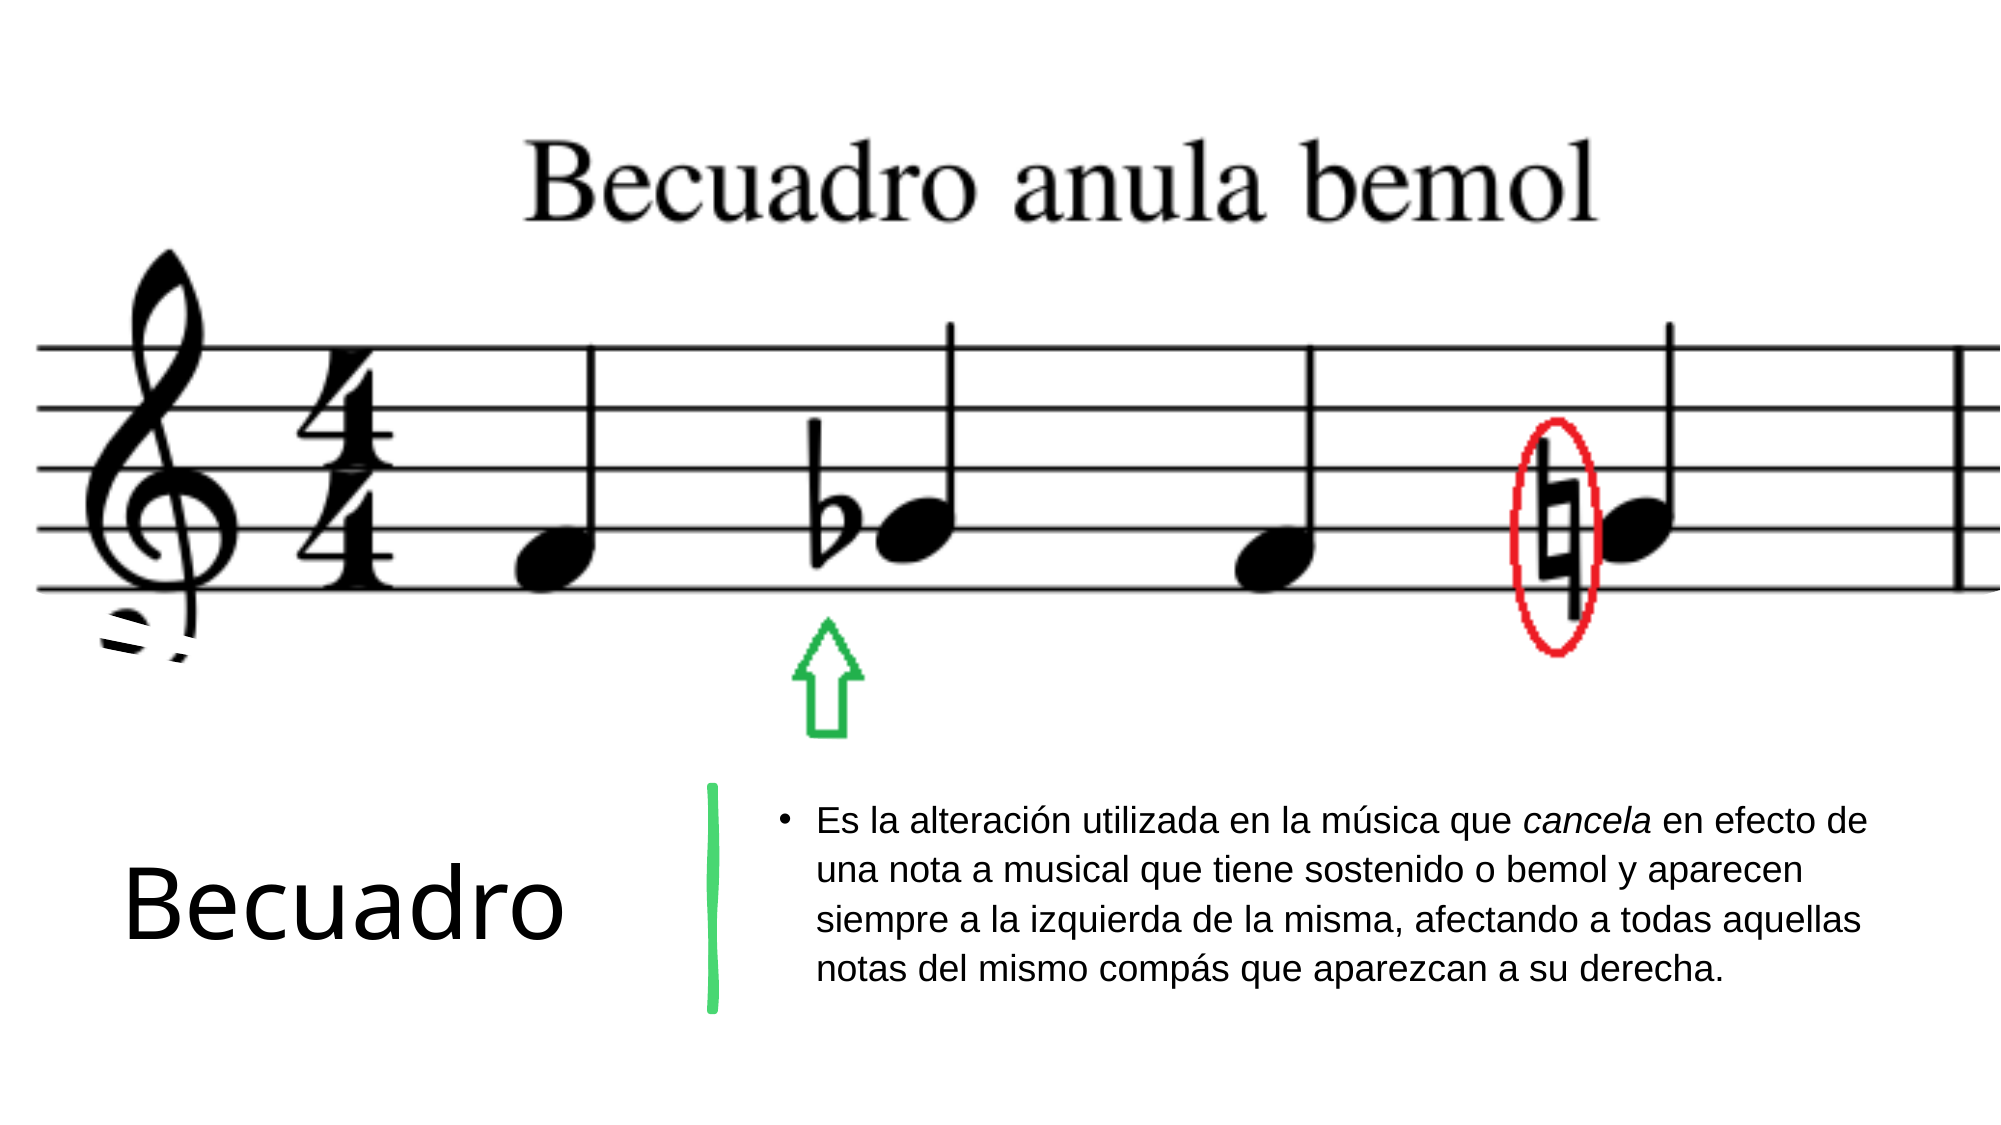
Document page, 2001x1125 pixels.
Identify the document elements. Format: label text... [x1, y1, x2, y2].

title Becuadro [105, 783, 666, 1016]
list Es la alteración utilizada en la música que cancela en efecto de una nota a musical que tiene sostenido o bemol y aparecen siempre a la izquierda de la misma, afectando a todas aquellas notas del mismo compás que aparezcan a su derecha. [763, 783, 1895, 1014]
text_box [708, 784, 718, 1012]
text_box [0, 748, 2000, 1125]
picture [0, 0, 2000, 748]
